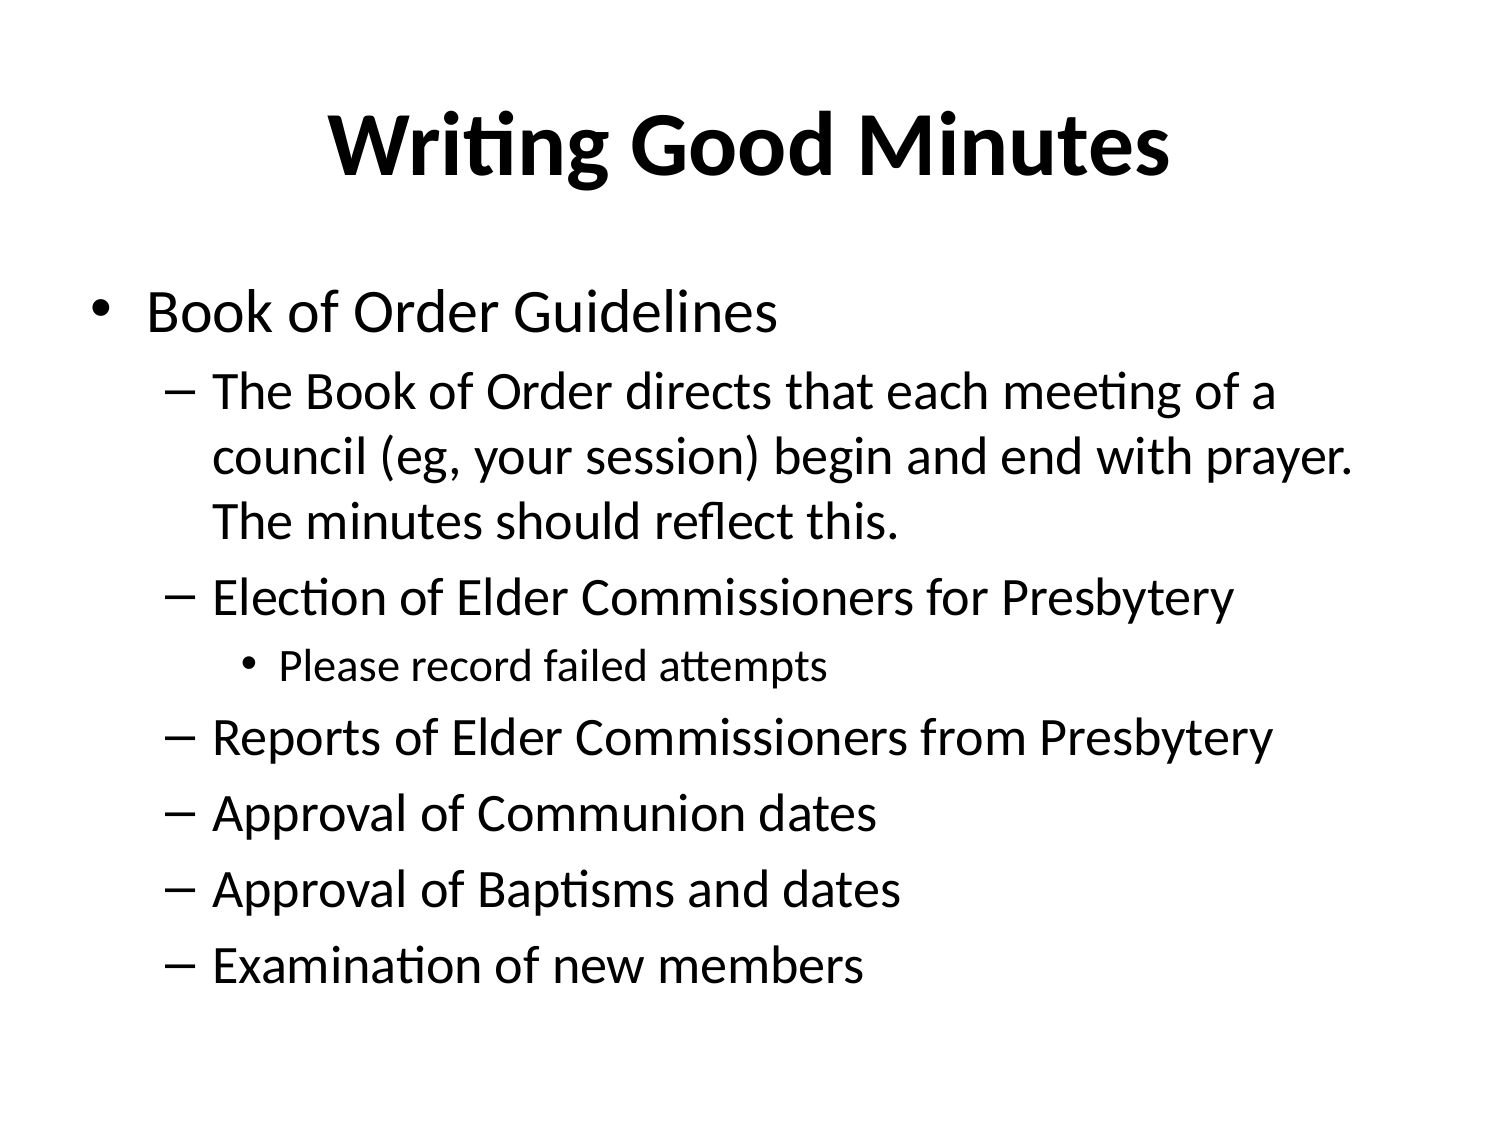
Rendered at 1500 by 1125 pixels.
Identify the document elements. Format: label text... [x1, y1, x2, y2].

title Writing Good Minutes [75, 45, 1425, 233]
list Book of Order Guidelines The Book of Order directs that each meeting of a council (eg, your session) begin and end with prayer. The minutes should reflect this. Election of Elder Commissioners for Presbytery Please record failed attempts Reports of Elder Commissioners from Presbytery Approval of Communion dates Approval of Baptisms and dates Examination of new members [75, 262, 1425, 1005]
